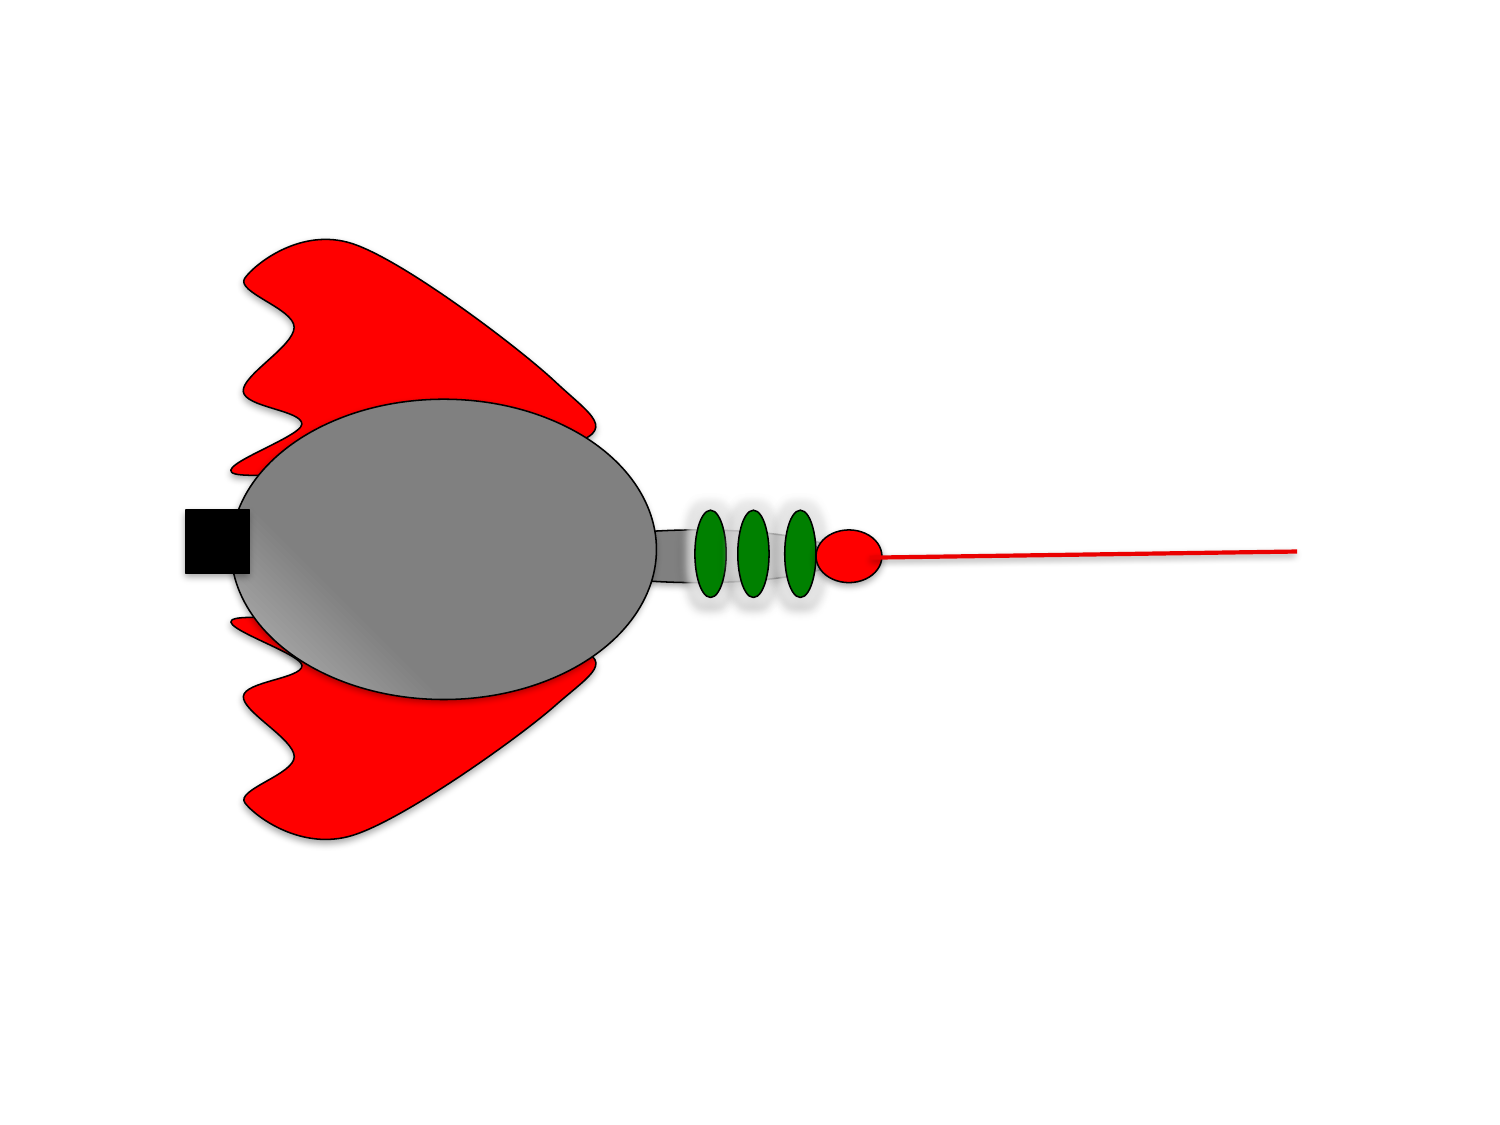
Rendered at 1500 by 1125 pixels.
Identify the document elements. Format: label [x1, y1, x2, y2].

text_box [185, 239, 1298, 840]
